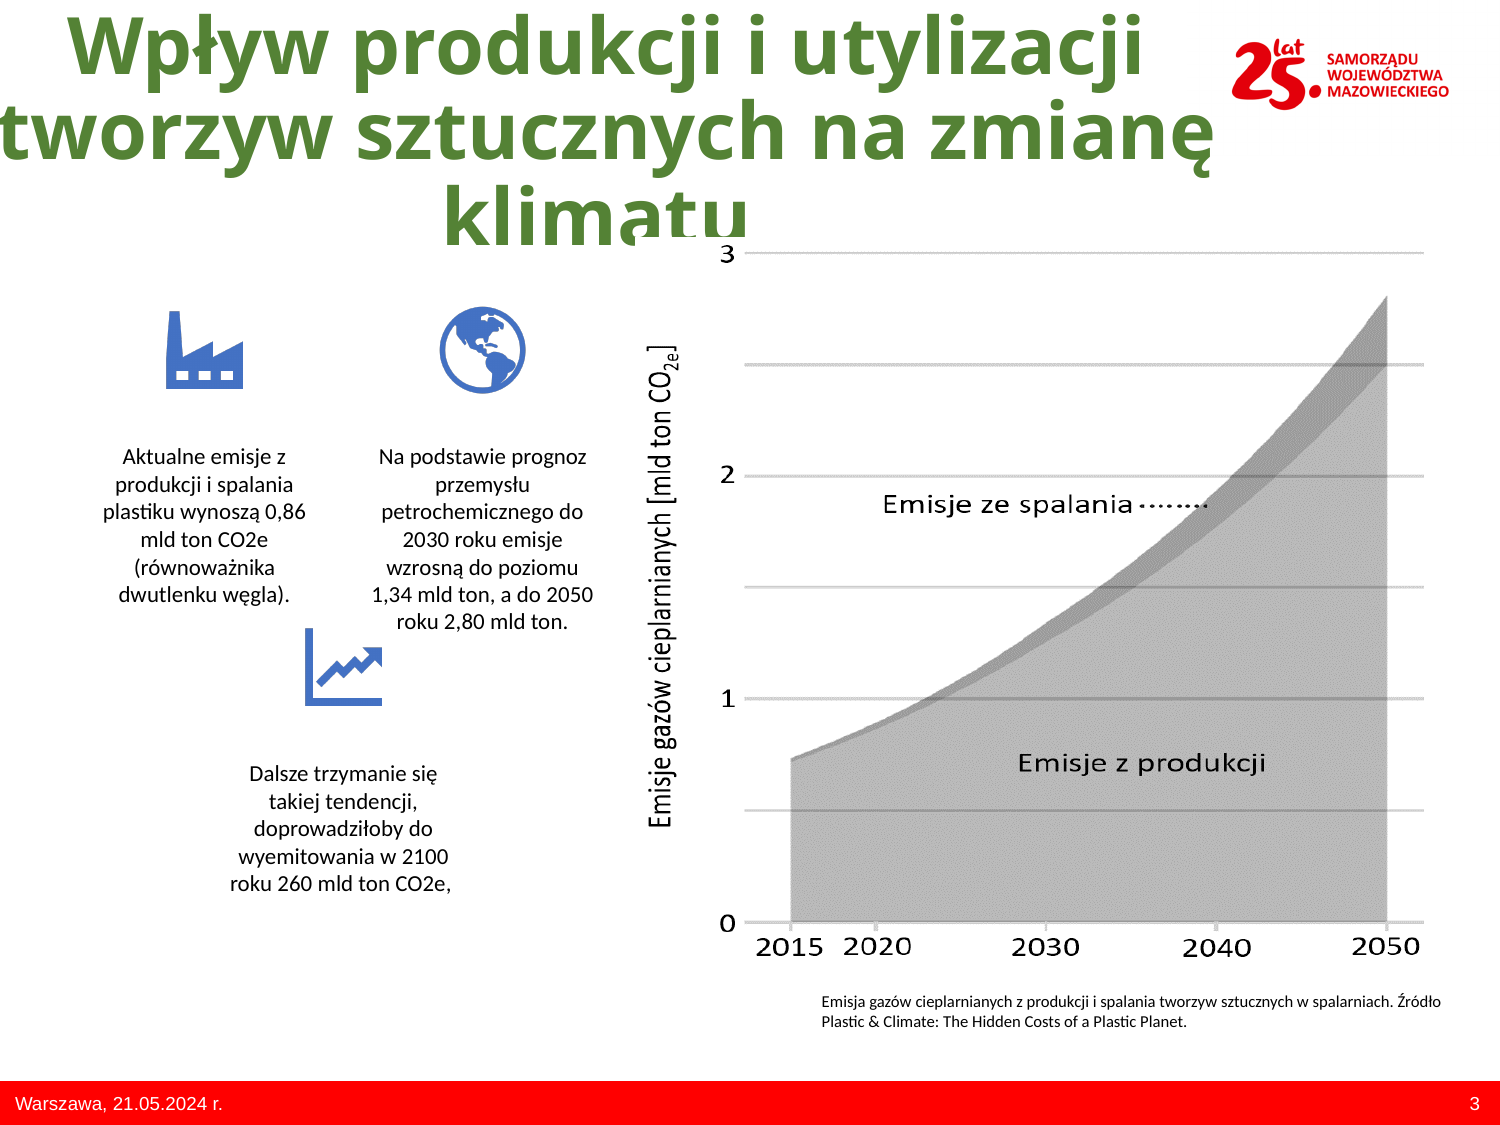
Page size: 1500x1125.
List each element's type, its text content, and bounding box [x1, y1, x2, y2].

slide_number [0, 1081, 338, 1125]
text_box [48, 281, 639, 888]
slide_number 3 [1157, 1081, 1495, 1125]
picture [635, 237, 1435, 967]
text_box Emisja gazów cieplarnianych z produkcji i spalania tworzyw sztucznych w spalarniach. Źródło Plastic & Climate: The Hidden Costs of a Plastic Planet. [806, 983, 1464, 1038]
text_box [0, 1080, 1500, 1125]
title Wpływ produkcji i utylizacji tworzyw sztucznych na zmianę klimatu [0, 0, 1254, 194]
picture [1254, 0, 1500, 156]
